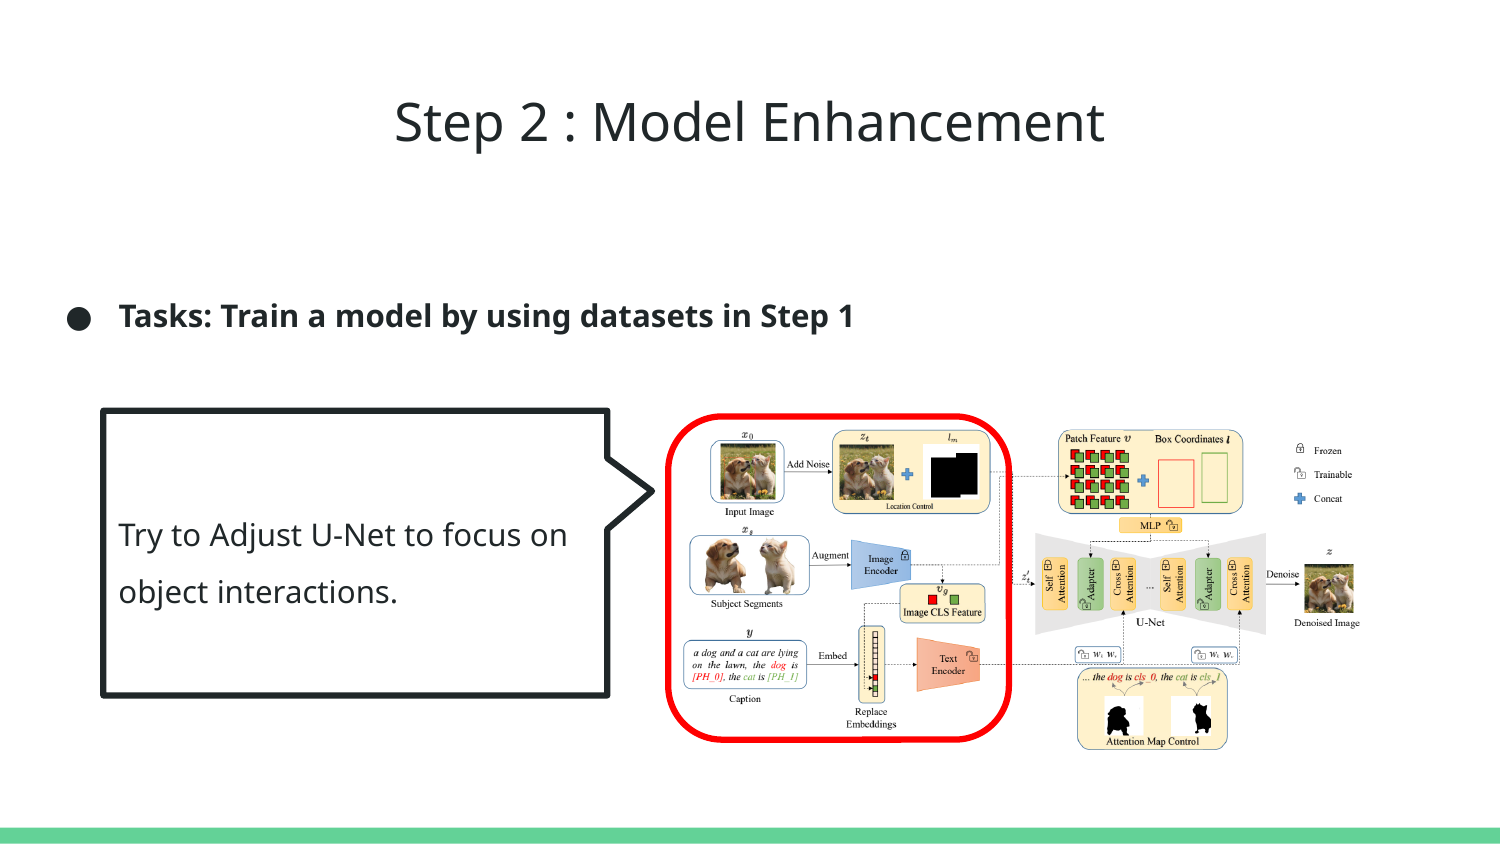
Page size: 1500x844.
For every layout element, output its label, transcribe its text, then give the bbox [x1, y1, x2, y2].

list Tasks: Train a model by using datasets in Step 1 [28, 189, 1427, 422]
picture [667, 421, 1410, 755]
title Step 2 : Model Enhancement [51, 72, 1449, 167]
text_box Try to Adjust U-Net to focus on object interactions. [103, 410, 653, 696]
text_box [702, 416, 975, 420]
